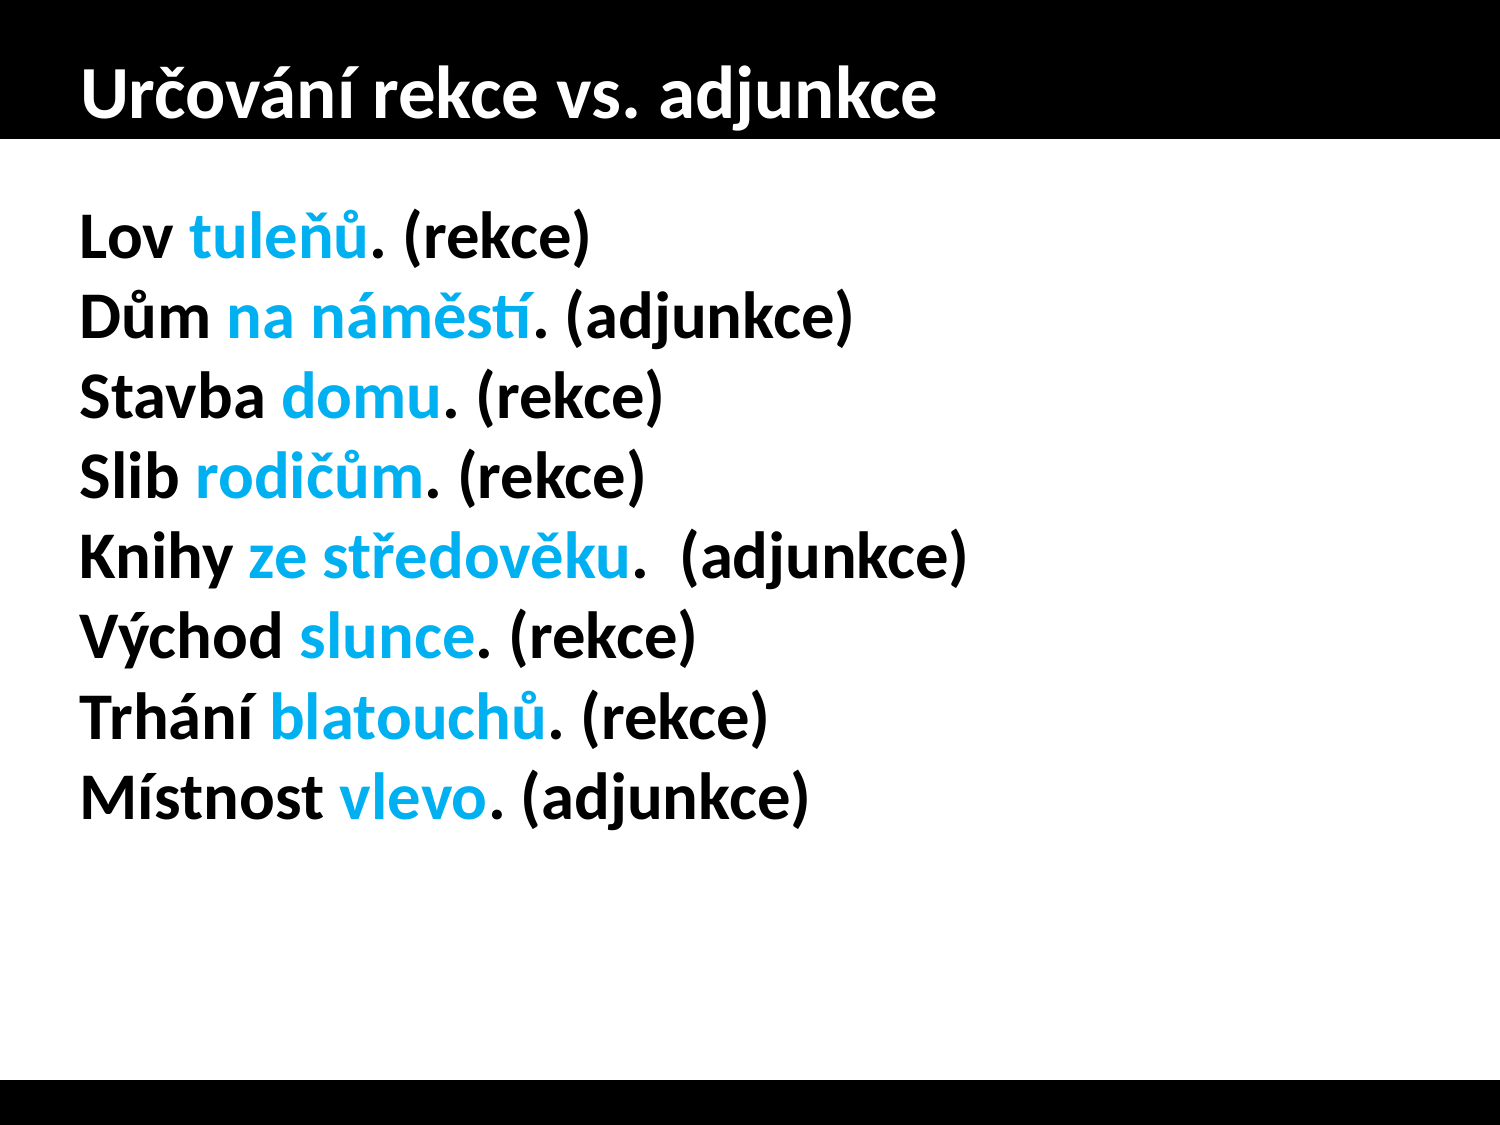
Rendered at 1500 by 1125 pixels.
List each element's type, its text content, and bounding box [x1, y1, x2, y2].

text_box [0, 1080, 1500, 1125]
text_box [0, 0, 1500, 139]
title Určování rekce vs. adjunkce [64, 30, 1340, 147]
text_box Lov tuleňů. (rekce) Dům na náměstí. (adjunkce) Stavba domu. (rekce) Slib rodičům. (rekce) Knihy ze středověku. (adjunkce) Východ slunce. (rekce) Trhání blatouchů. (rekce) Místnost vlevo. (adjunkce) [64, 184, 1435, 1047]
text_box [77, 160, 1447, 1047]
